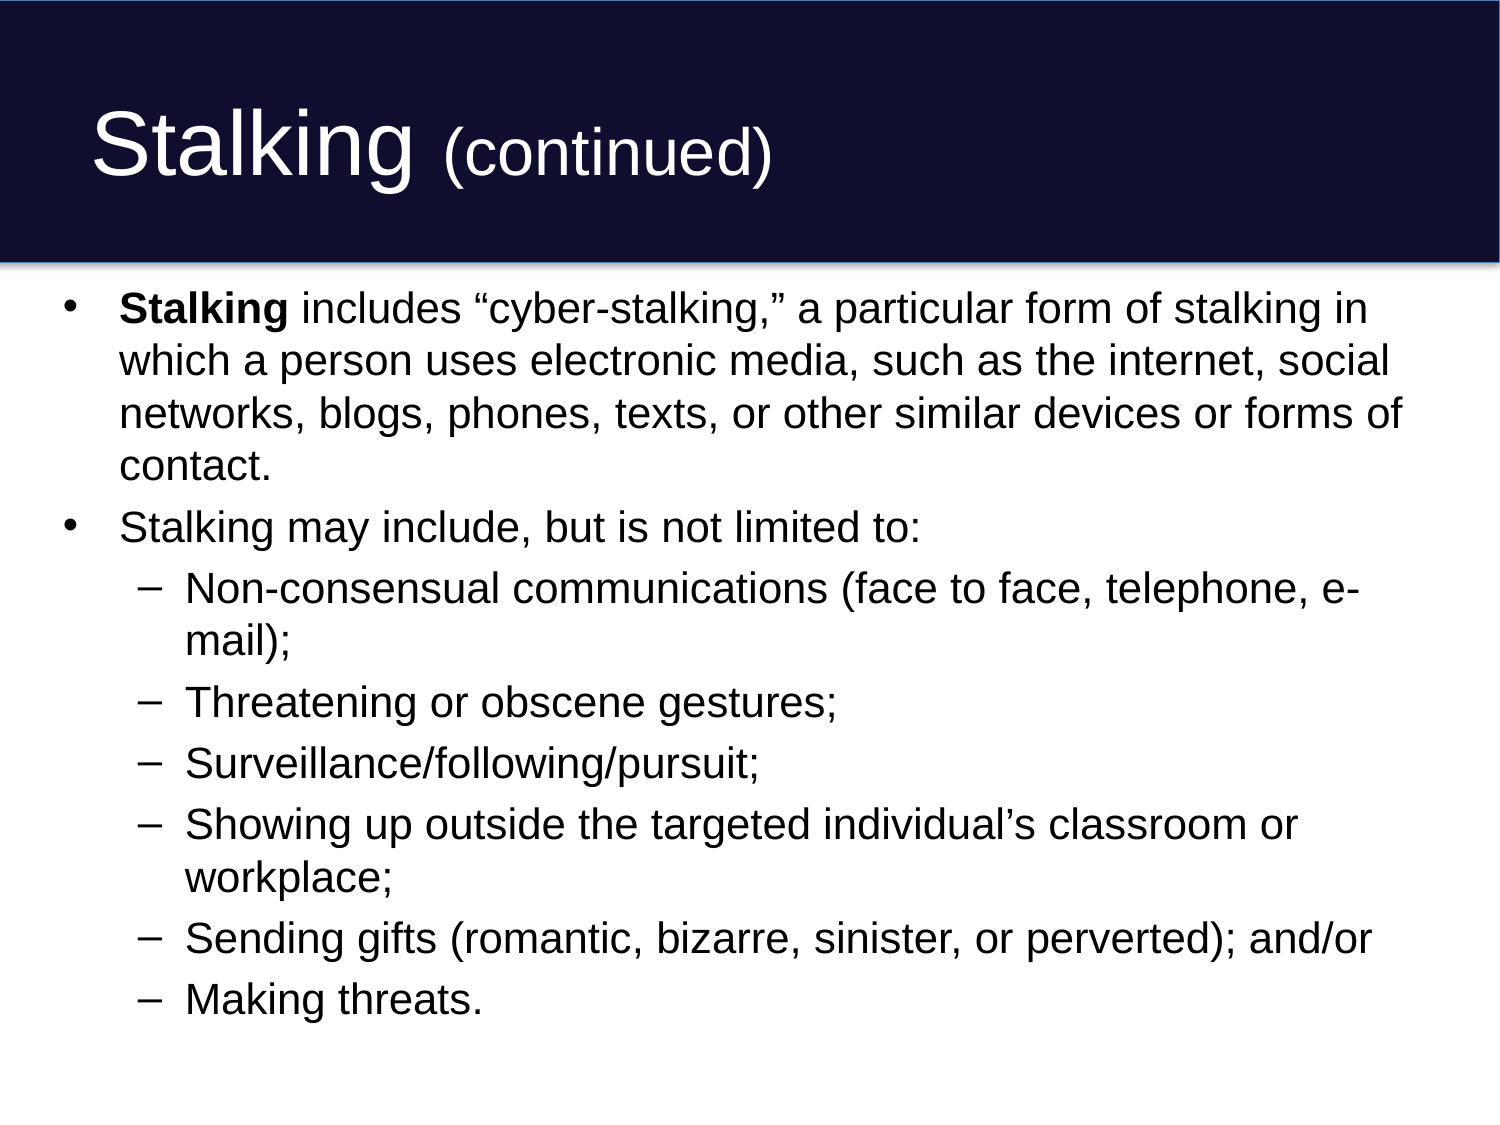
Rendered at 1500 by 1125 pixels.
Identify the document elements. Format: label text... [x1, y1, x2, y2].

list Stalking includes “cyber-stalking,” a particular form of stalking in which a person uses electronic media, such as the internet, social networks, blogs, phones, texts, or other similar devices or forms of contact. Stalking may include, but is not limited to: Non-consensual communications (face to face, telephone, e-mail); Threatening or obscene gestures; Surveillance/following/pursuit; Showing up outside the targeted individual’s classroom or workplace; Sending gifts (romantic, bizarre, sinister, or perverted); and/or Making threats. [47, 272, 1425, 1015]
title Stalking (continued) [75, 45, 1425, 233]
